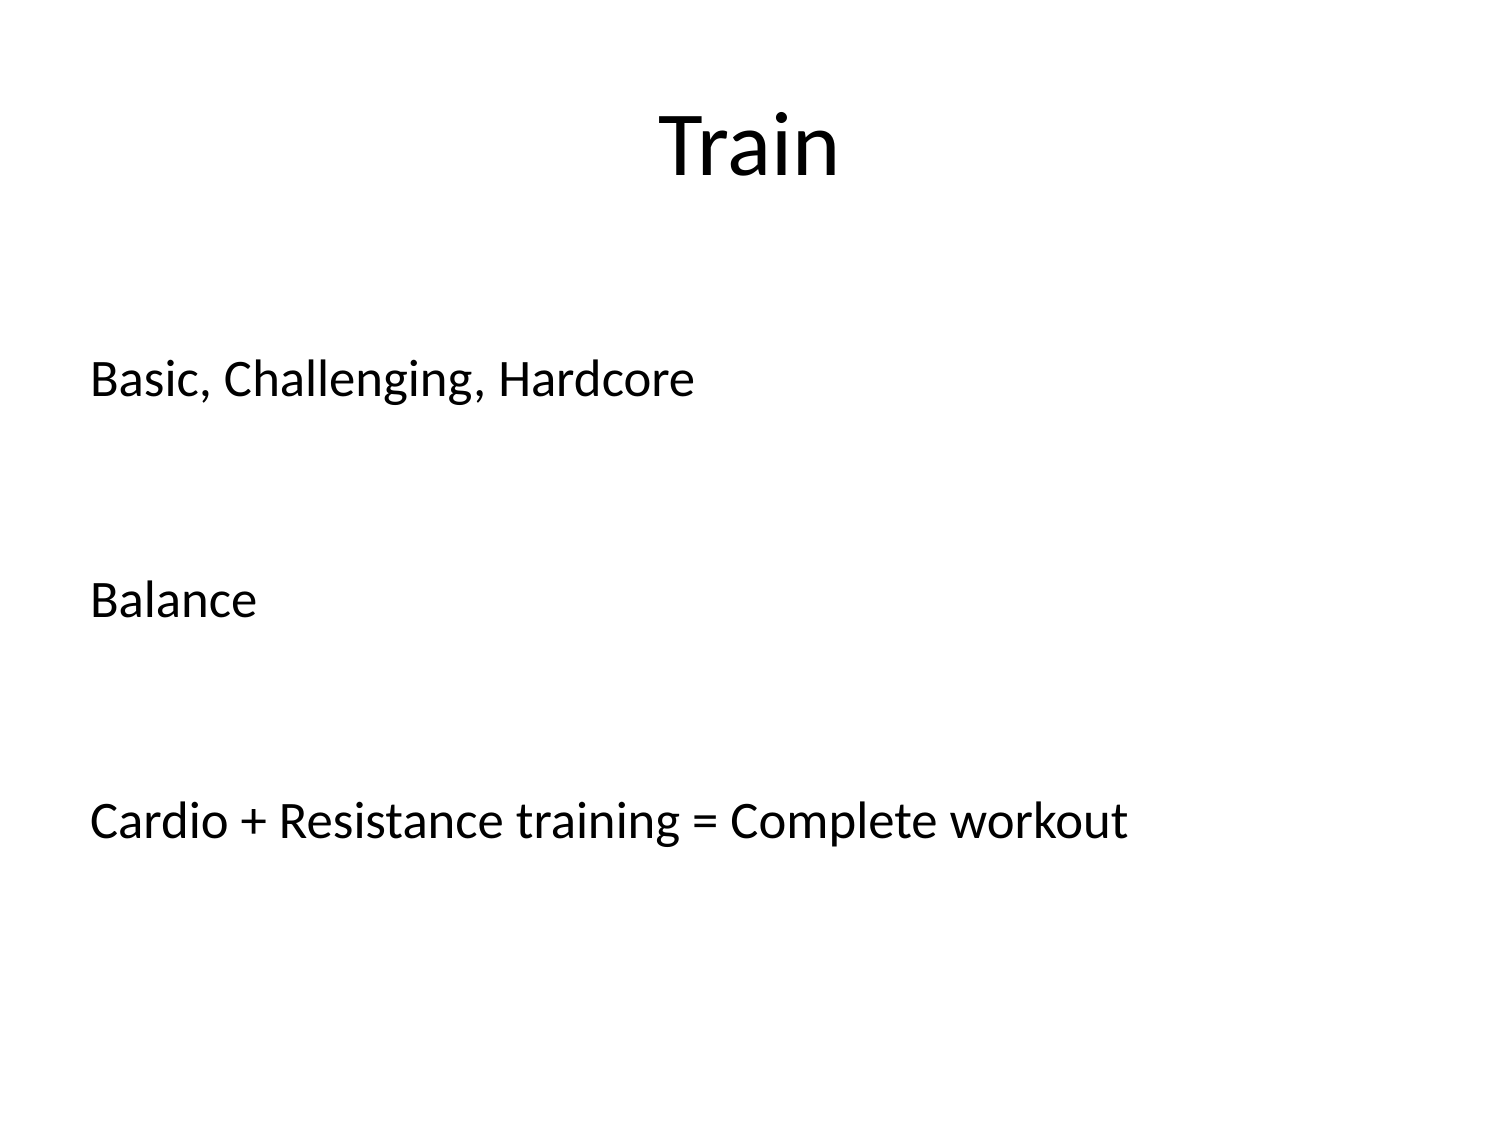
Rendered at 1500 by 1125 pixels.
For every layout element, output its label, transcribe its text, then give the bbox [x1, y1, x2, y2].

title Train [75, 45, 1425, 233]
list Basic, Challenging, Hardcore Balance Cardio + Resistance training = Complete workout [75, 262, 1425, 1005]
